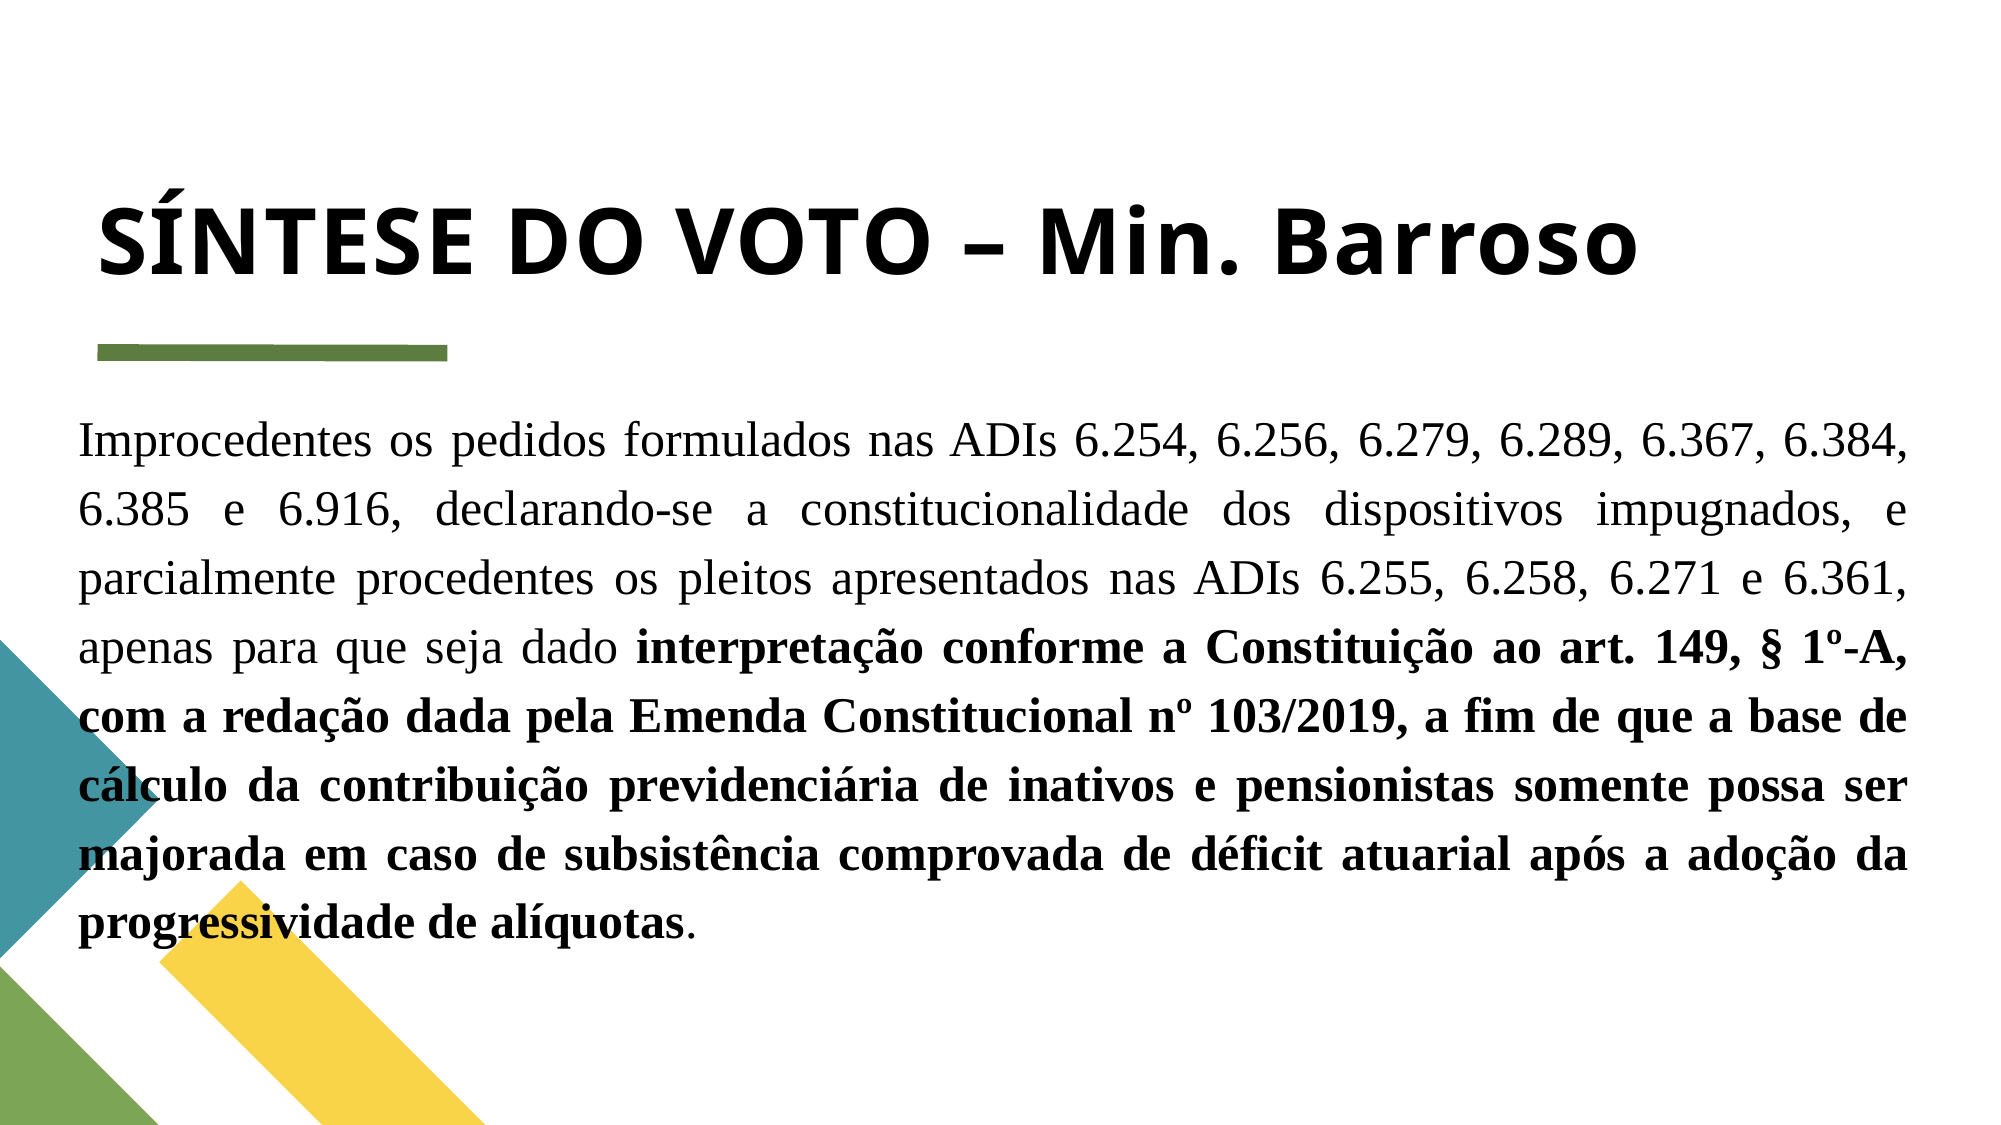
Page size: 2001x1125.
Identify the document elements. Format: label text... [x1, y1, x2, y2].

title SÍNTESE DO VOTO – Min. Barroso [97, 16, 1882, 293]
list Improcedentes os pedidos formulados nas ADIs 6.254, 6.256, 6.279, 6.289, 6.367, 6.384, 6.385 e 6.916, declarando-se a constitucionalidade dos dispositivos impugnados, e parcialmente procedentes os pleitos apresentados nas ADIs 6.255, 6.258, 6.271 e 6.361, apenas para que seja dado interpretação conforme a Constituição ao art. 149, § 1º-A, com a redação dada pela Emenda Constitucional nº 103/2019, a fim de que a base de cálculo da contribuição previdenciária de inativos e pensionistas somente possa ser majorada em caso de subsistência comprovada de déficit atuarial após a adoção da progressividade de alíquotas. [78, 359, 1910, 1109]
